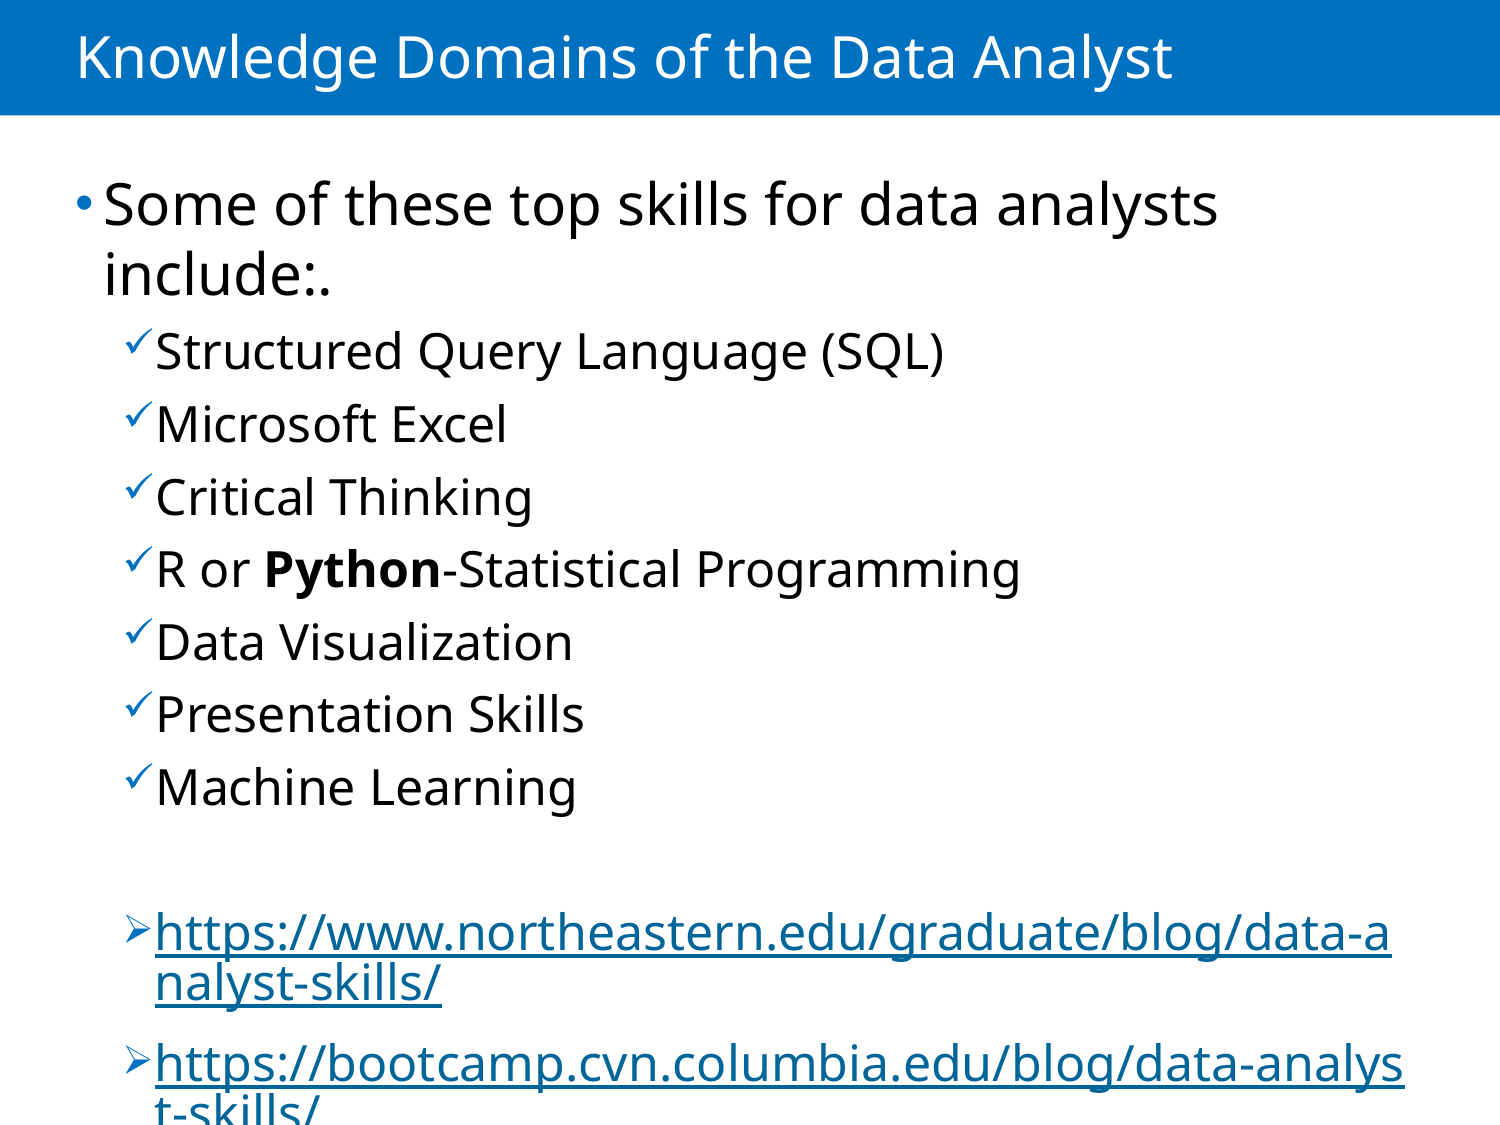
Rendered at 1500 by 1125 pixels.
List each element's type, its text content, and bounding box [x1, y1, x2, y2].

list Some of these top skills for data analysts include:. Structured Query Language (SQL) Microsoft Excel Critical Thinking R or Python-Statistical Programming Data Visualization Presentation Skills Machine Learning https://www.northeastern.edu/graduate/blog/data-analyst-skills/ https://bootcamp.cvn.columbia.edu/blog/data-analyst-skills/ [74, 167, 1408, 1013]
title Knowledge Domains of the Data Analyst [75, 0, 1351, 122]
